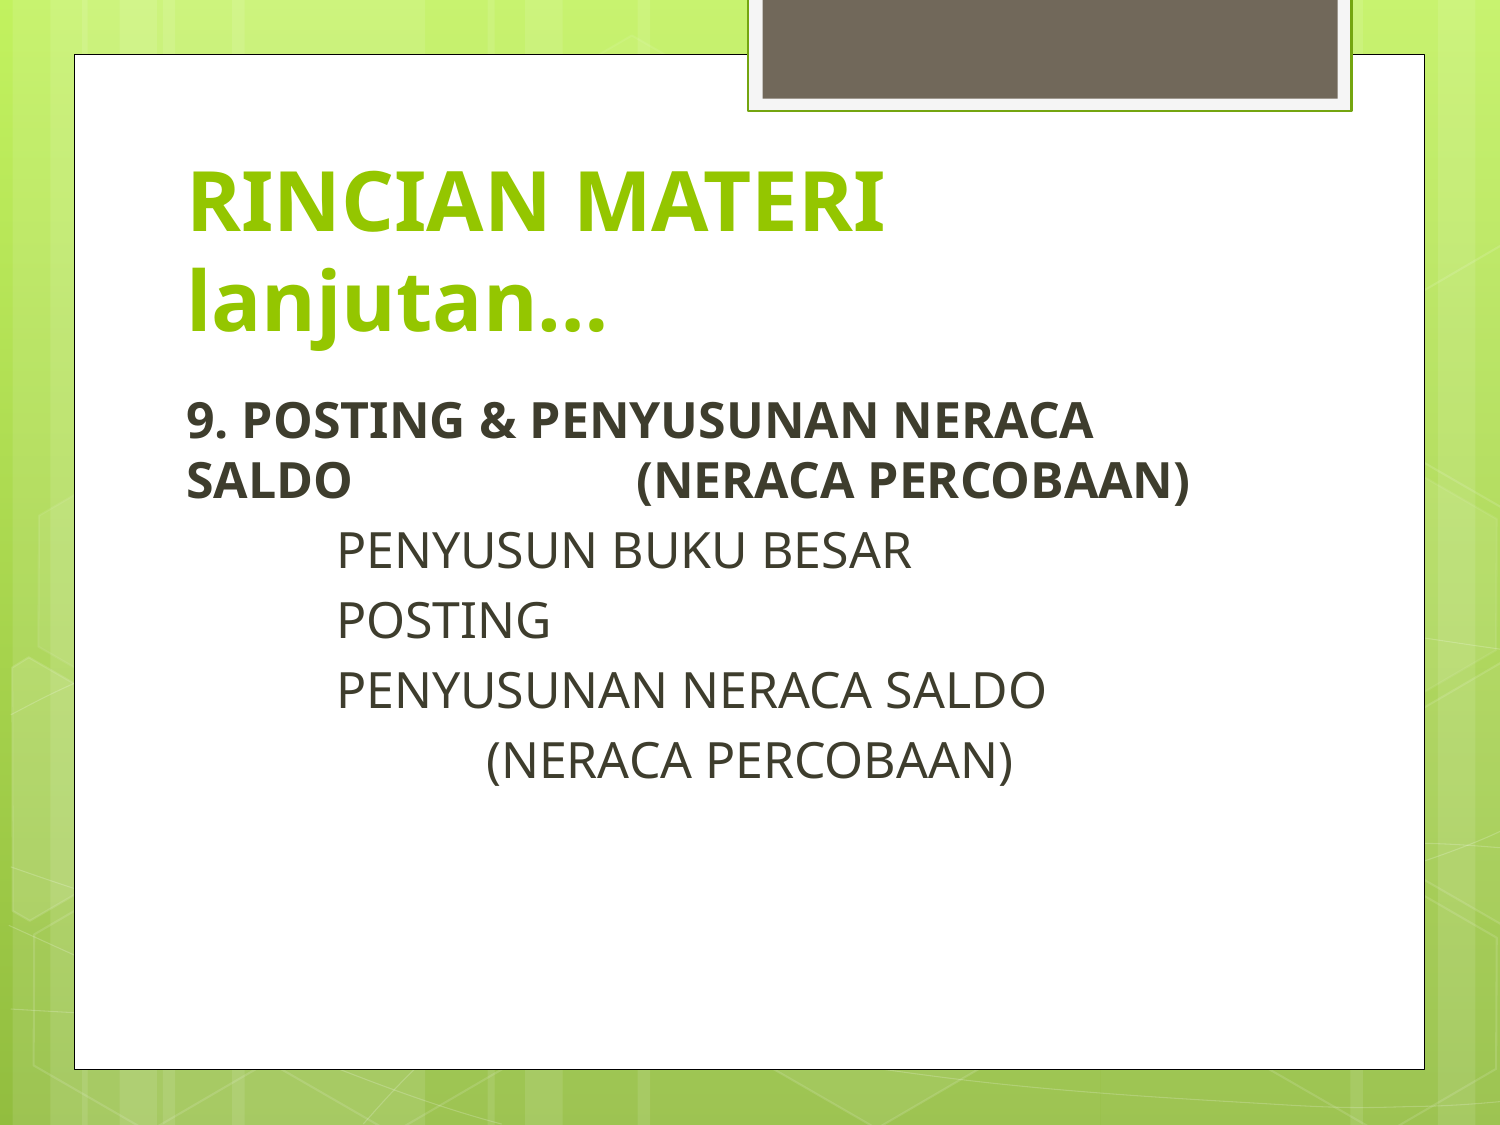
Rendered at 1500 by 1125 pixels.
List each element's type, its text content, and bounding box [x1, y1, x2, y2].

title RINCIAN MATERI lanjutan… [171, 168, 1324, 357]
list 9. POSTING & PENYUSUNAN NERACA SALDO (NERACA PERCOBAAN) PENYUSUN BUKU BESAR POSTING PENYUSUNAN NERACA SALDO (NERACA PERCOBAAN) [171, 381, 1283, 957]
